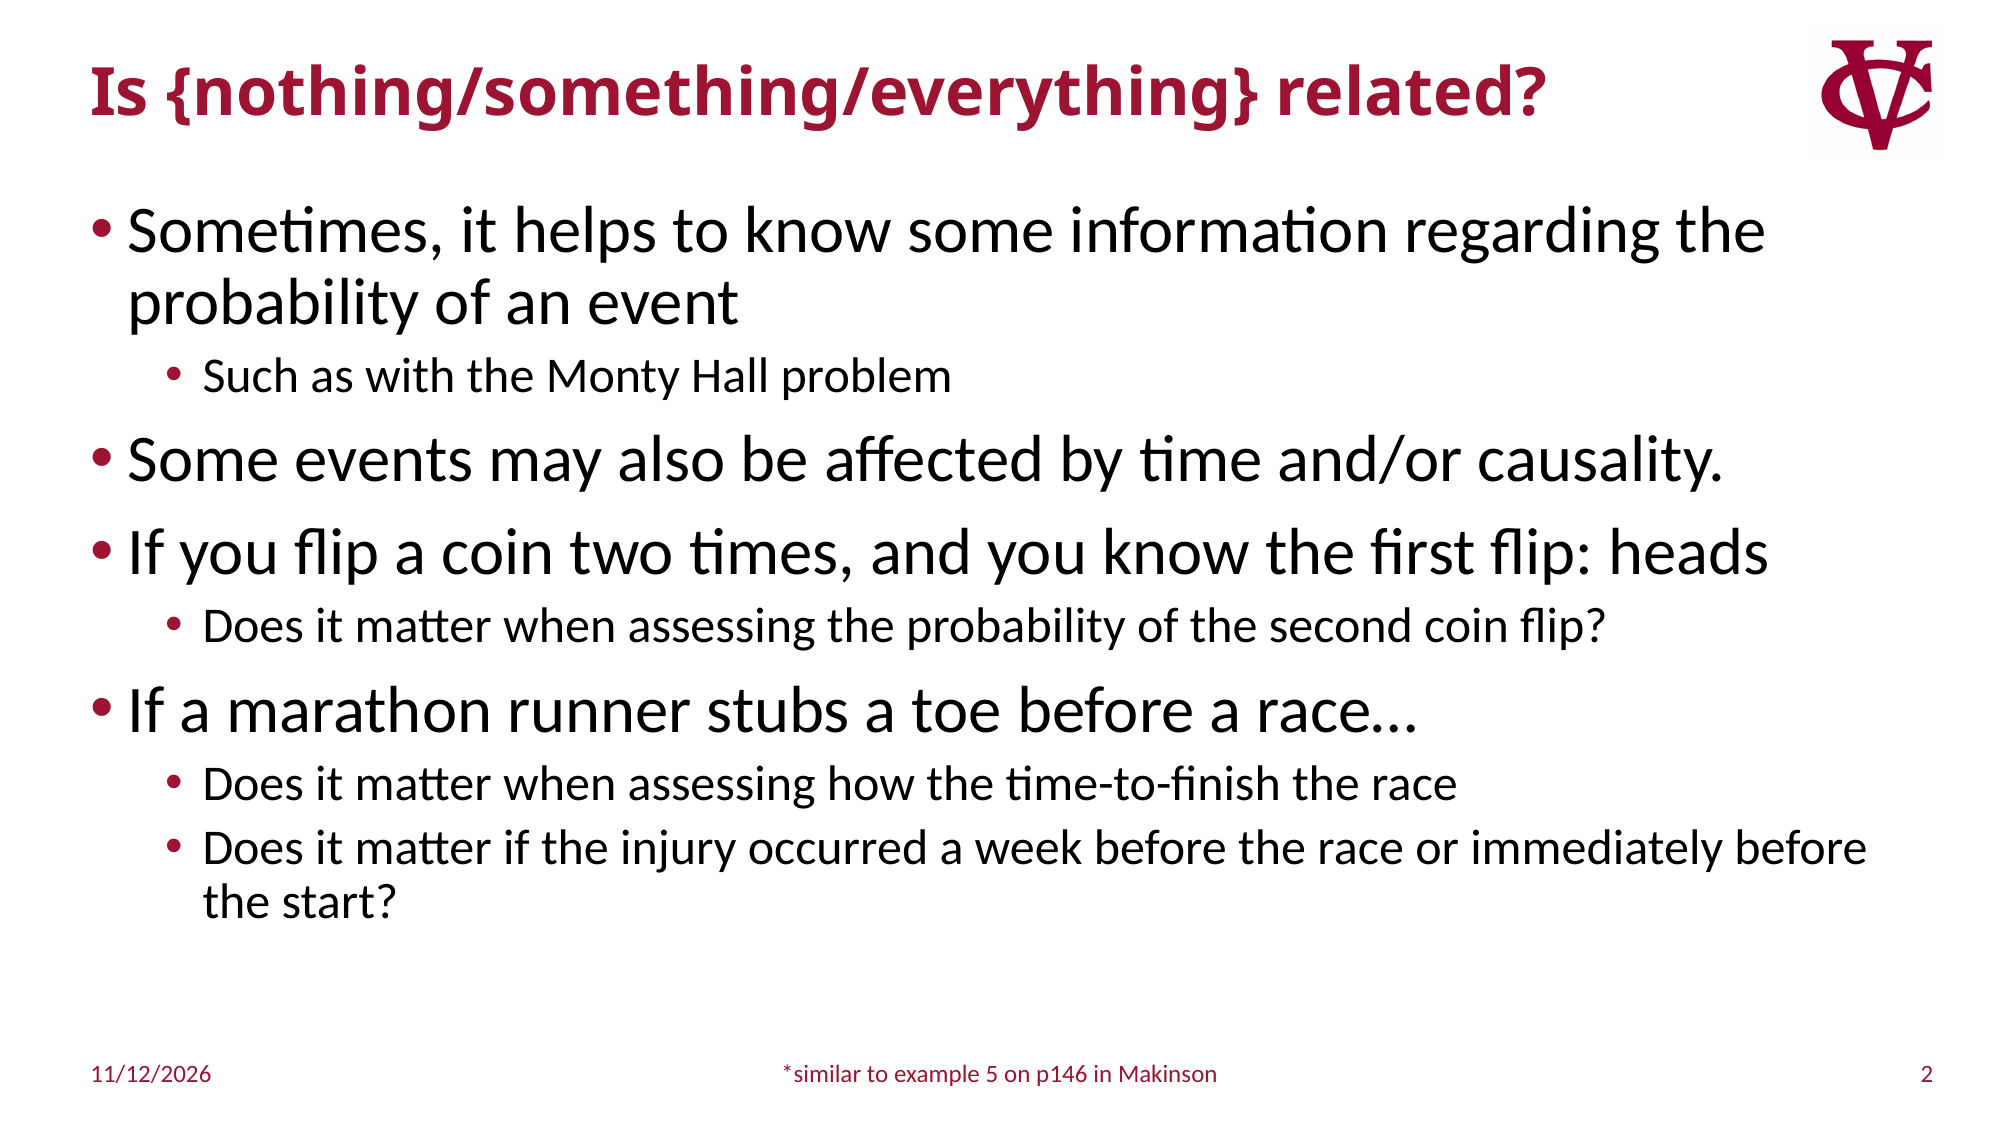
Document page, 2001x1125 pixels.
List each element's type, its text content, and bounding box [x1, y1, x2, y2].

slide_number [75, 1042, 640, 1103]
picture [1809, 24, 1949, 164]
list Sometimes, it helps to know some information regarding the probability of an event Such as with the Monty Hall problem Some events may also be affected by time and/or causality. If you flip a coin two times, and you know the first flip: heads Does it matter when assessing the probability of the second coin flip? If a marathon runner stubs a toe before a race… Does it matter when assessing how the time-to-finish the race Does it matter if the injury occurred a week before the race or immediately before the start? [75, 187, 1949, 1043]
slide_number 2 [1384, 1042, 1949, 1103]
title Is {nothing/something/everything} related? [75, 37, 1793, 151]
footer *similar to example 5 on p146 in Makinson [662, 1042, 1338, 1103]
